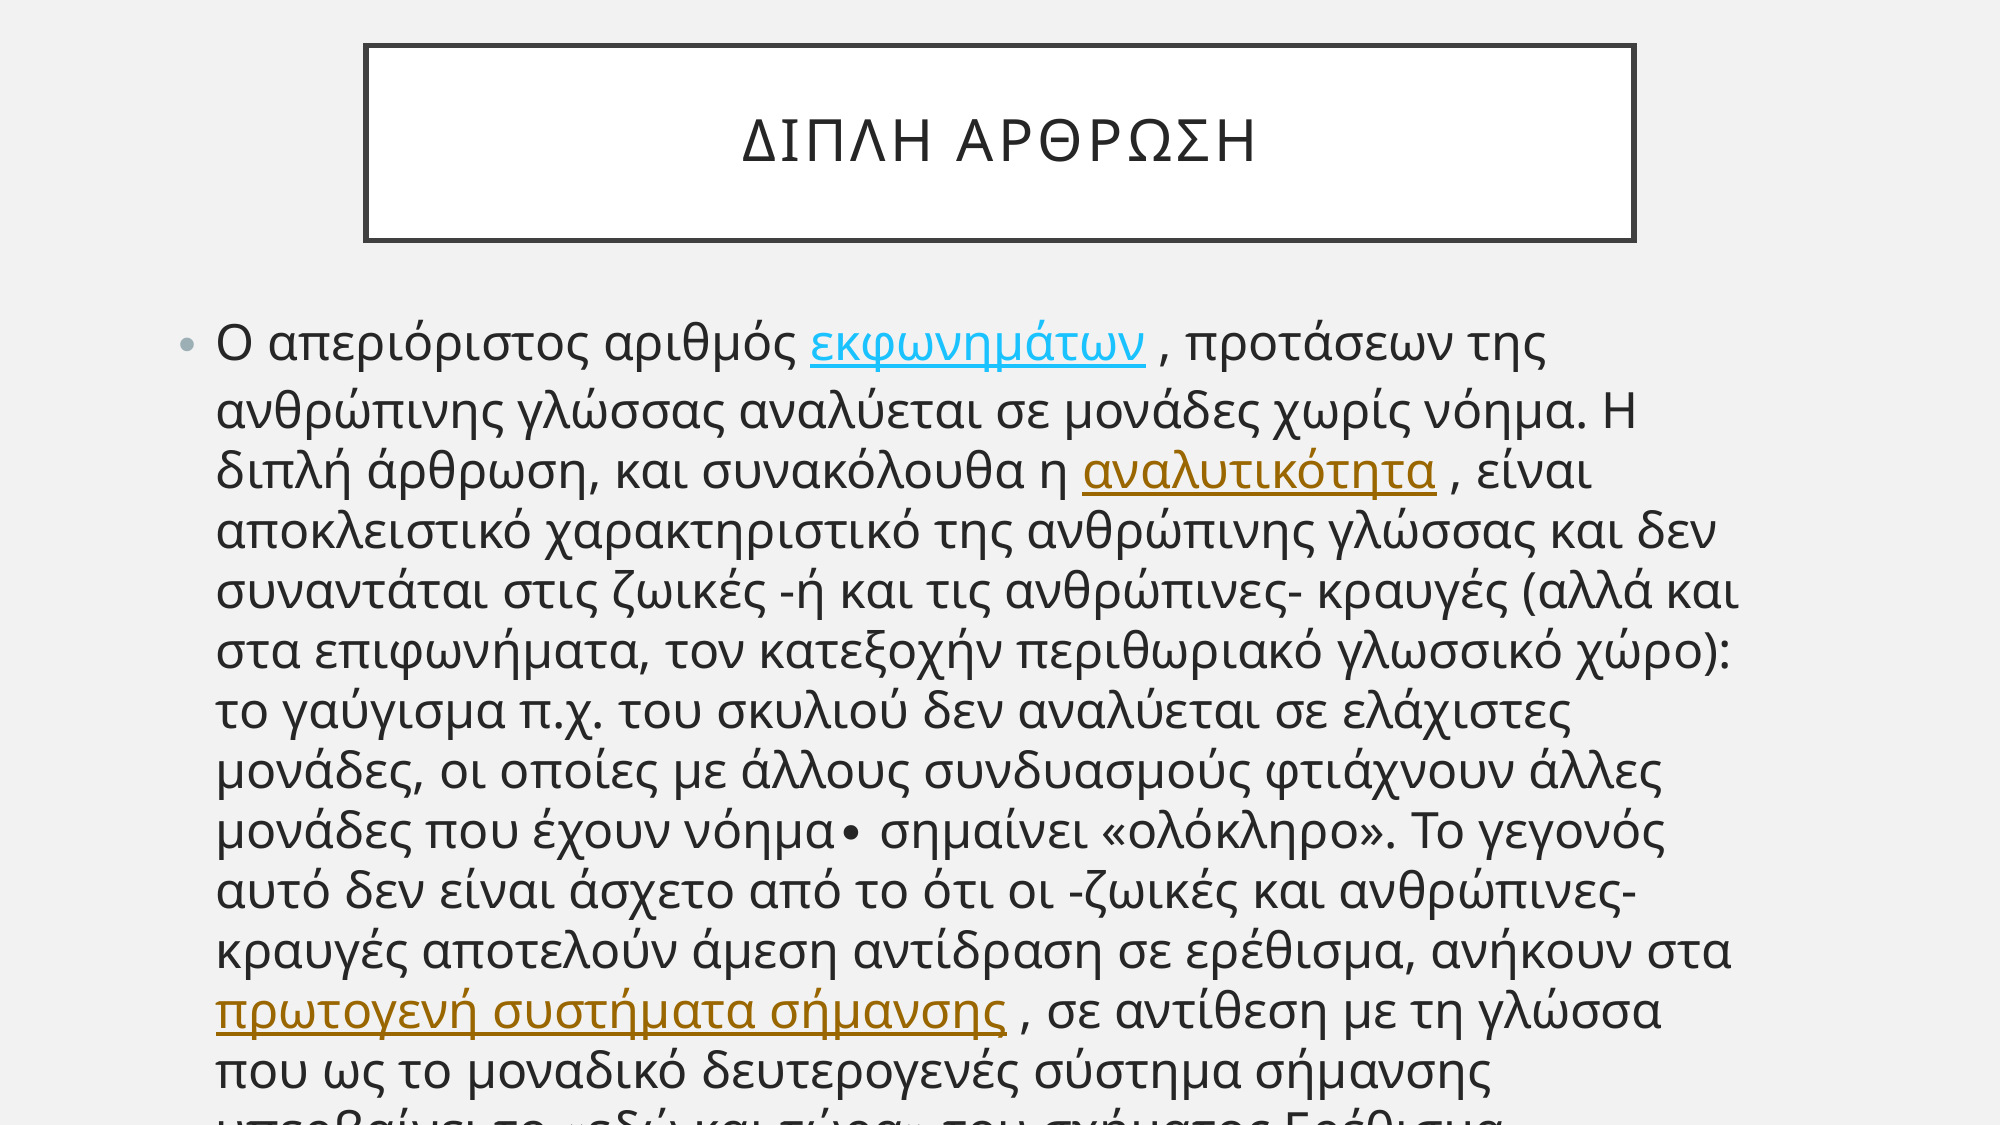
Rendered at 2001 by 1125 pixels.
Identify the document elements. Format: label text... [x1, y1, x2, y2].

list Ο απεριόριστος αριθμός εκφωνημάτων , προτάσεων της ανθρώπινης γλώσσας αναλύεται σε μονάδες χωρίς νόημα. Η διπλή άρθρωση, και συνακόλουθα η αναλυτικότητα , είναι αποκλειστικό χαρακτηριστικό της ανθρώπινης γλώσσας και δεν συναντάται στις ζωικές -ή και τις ανθρώπινες- κραυγές (αλλά και στα επιφωνήματα, τον κατεξοχήν περιθωριακό γλωσσικό χώρο): το γαύγισμα π.χ. του σκυλιού δεν αναλύεται σε ελάχιστες μονάδες, οι οποίες με άλλους συνδυασμούς φτιάχνουν άλλες μονάδες που έχουν νόημα∙ σημαίνει «ολόκληρο». Το γεγονός αυτό δεν είναι άσχετο από το ότι οι -ζωικές και ανθρώπινες- κραυγές αποτελούν άμεση αντίδραση σε ερέθισμα, ανήκουν στα πρωτογενή συστήματα σήμανσης , σε αντίθεση με τη γλώσσα που ως το μοναδικό δευτερογενές σύστημα σήμανσης υπερβαίνει το «εδώ και τώρα» του σχήματος Ερέθισμα-Αντίδραση. [163, 302, 1766, 1102]
title Διπλη αρθρωση [363, 43, 1637, 243]
